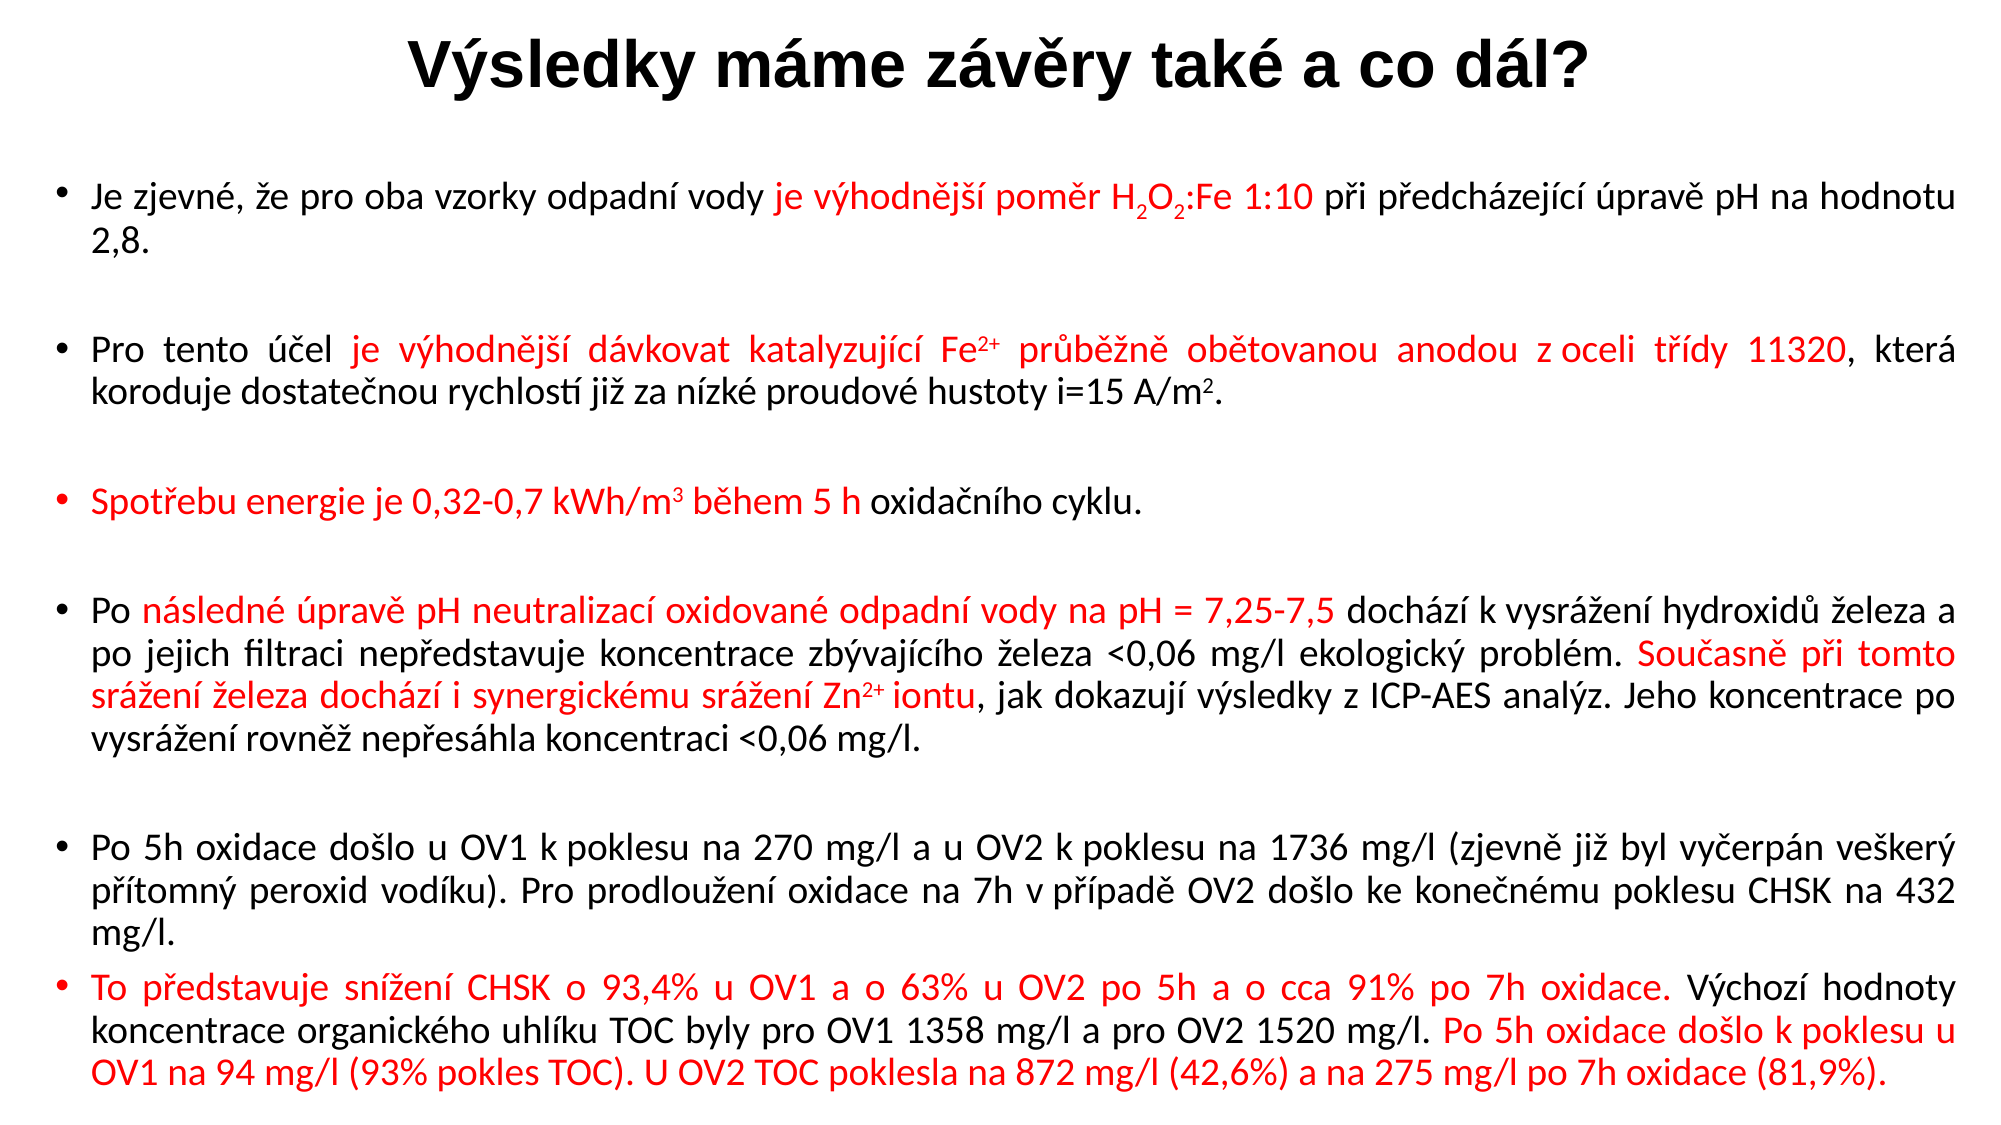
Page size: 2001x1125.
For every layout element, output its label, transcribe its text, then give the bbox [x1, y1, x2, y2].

title Výsledky máme závěry také a co dál? [137, 0, 1863, 131]
list Je zjevné, že pro oba vzorky odpadní vody je výhodnější poměr H2O2:Fe 1:10 při předcházející úpravě pH na hodnotu 2,8. Pro tento účel je výhodnější dávkovat katalyzující Fe2+ průběžně obětovanou anodou z oceli třídy 11320, která koroduje dostatečnou rychlostí již za nízké proudové hustoty i=15 A/m2. Spotřebu energie je 0,32-0,7 kWh/m3 během 5 h oxidačního cyklu. Po následné úpravě pH neutralizací oxidované odpadní vody na pH = 7,25-7,5 dochází k vysrážení hydroxidů železa a po jejich filtraci nepředstavuje koncentrace zbývajícího železa <0,06 mg/l ekologický problém. Současně při tomto srážení železa dochází i synergickému srážení Zn2+ iontu, jak dokazují výsledky z ICP-AES analýz. Jeho koncentrace po vysrážení rovněž nepřesáhla koncentraci <0,06 mg/l. Po 5h oxidace došlo u OV1 k poklesu na 270 mg/l a u OV2 k poklesu na 1736 mg/l (zjevně již byl vyčerpán veškerý přítomný peroxid vodíku). Pro prodloužení oxidace na 7h v případě OV2 došlo ke konečnému poklesu CHSK na 432 mg/l. To představuje snížení CHSK o 93,4% u OV1 a o 63% u OV2 po 5h a o cca 91% po 7h oxidace. Výchozí hodnoty koncentrace organického uhlíku TOC byly pro OV1 1358 mg/l a pro OV2 1520 mg/l. Po 5h oxidace došlo k poklesu u OV1 na 94 mg/l (93% pokles TOC). U OV2 TOC poklesla na 872 mg/l (42,6%) a na 275 mg/l po 7h oxidace (81,9%). [40, 163, 1972, 1125]
